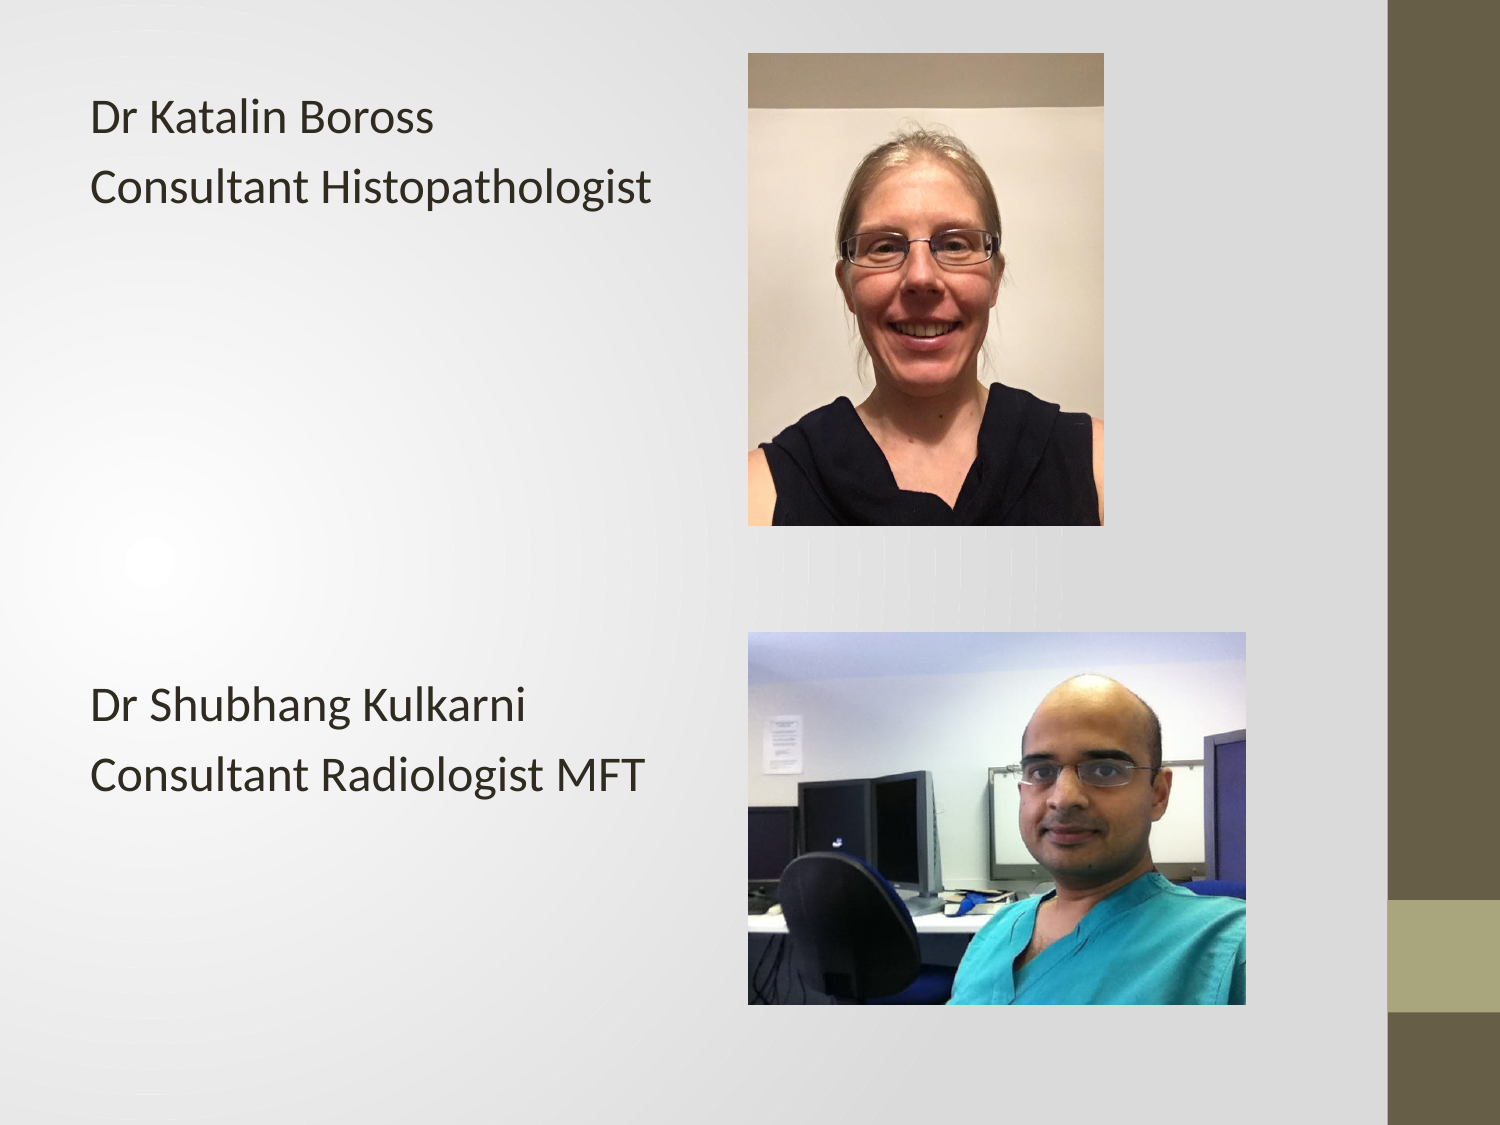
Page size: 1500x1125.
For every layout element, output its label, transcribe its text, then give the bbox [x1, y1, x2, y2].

picture [748, 631, 1247, 1006]
list Dr Katalin Boross Consultant Histopathologist Dr Shubhang Kulkarni Consultant Radiologist MFT [75, 75, 1425, 1005]
picture [748, 52, 1104, 527]
